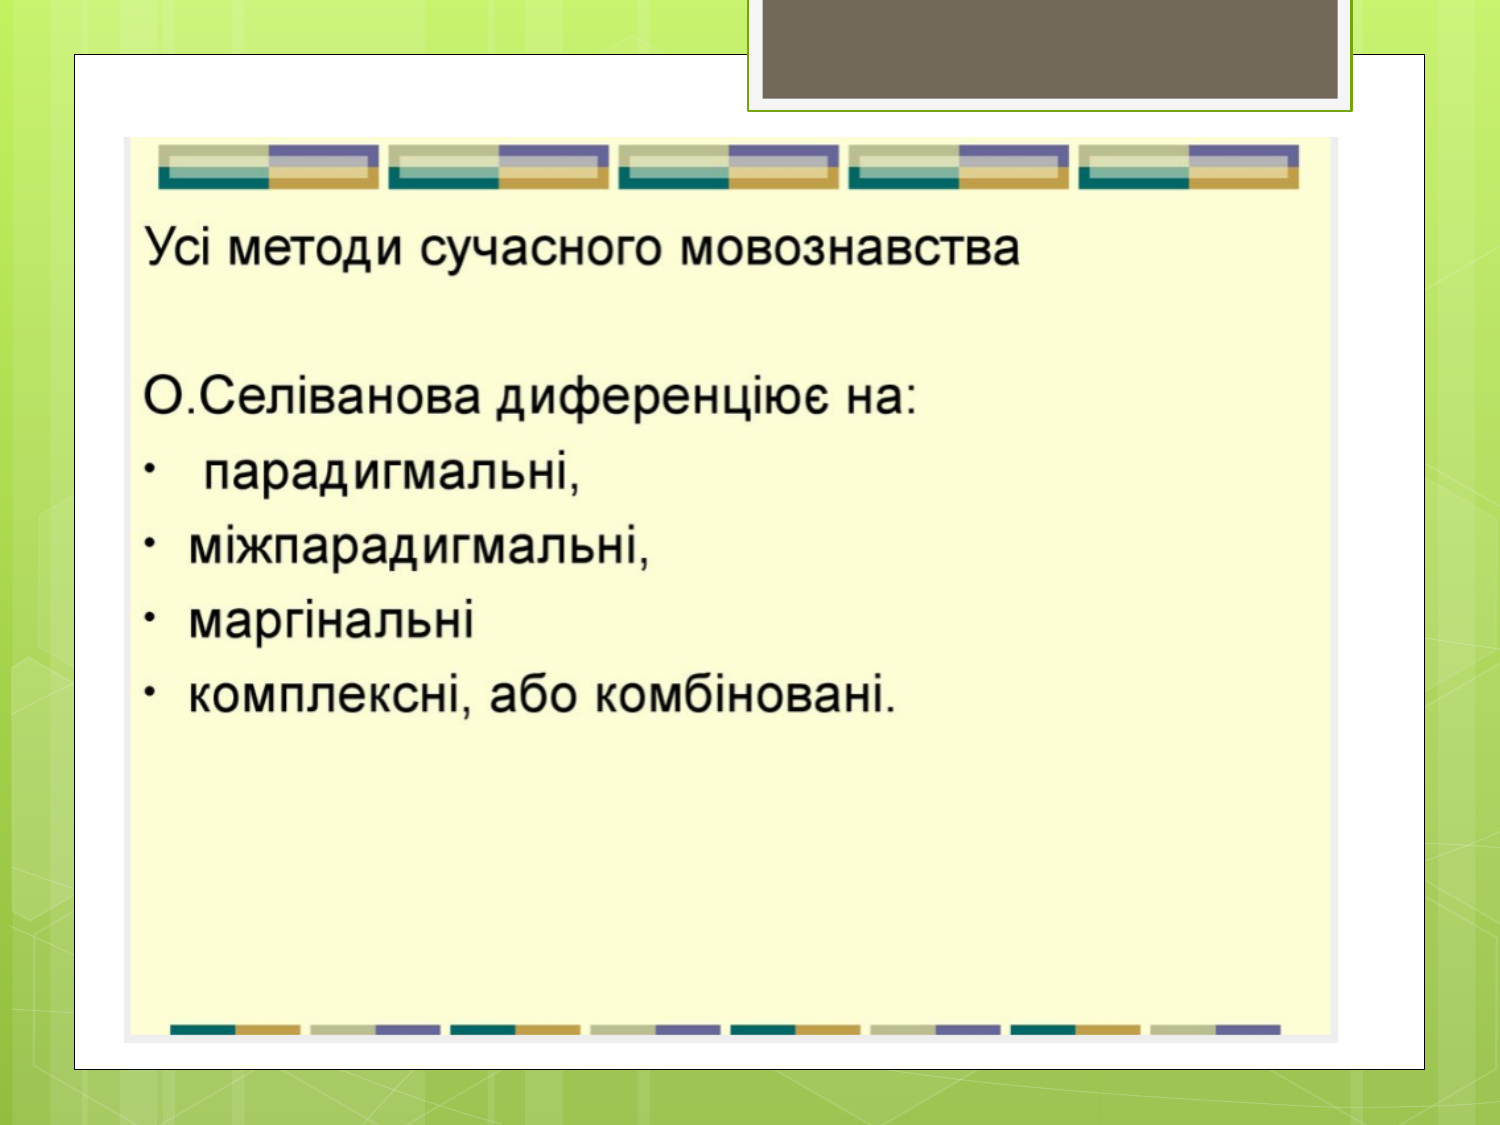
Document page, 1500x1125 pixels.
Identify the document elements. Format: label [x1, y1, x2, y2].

picture [123, 136, 1339, 1043]
